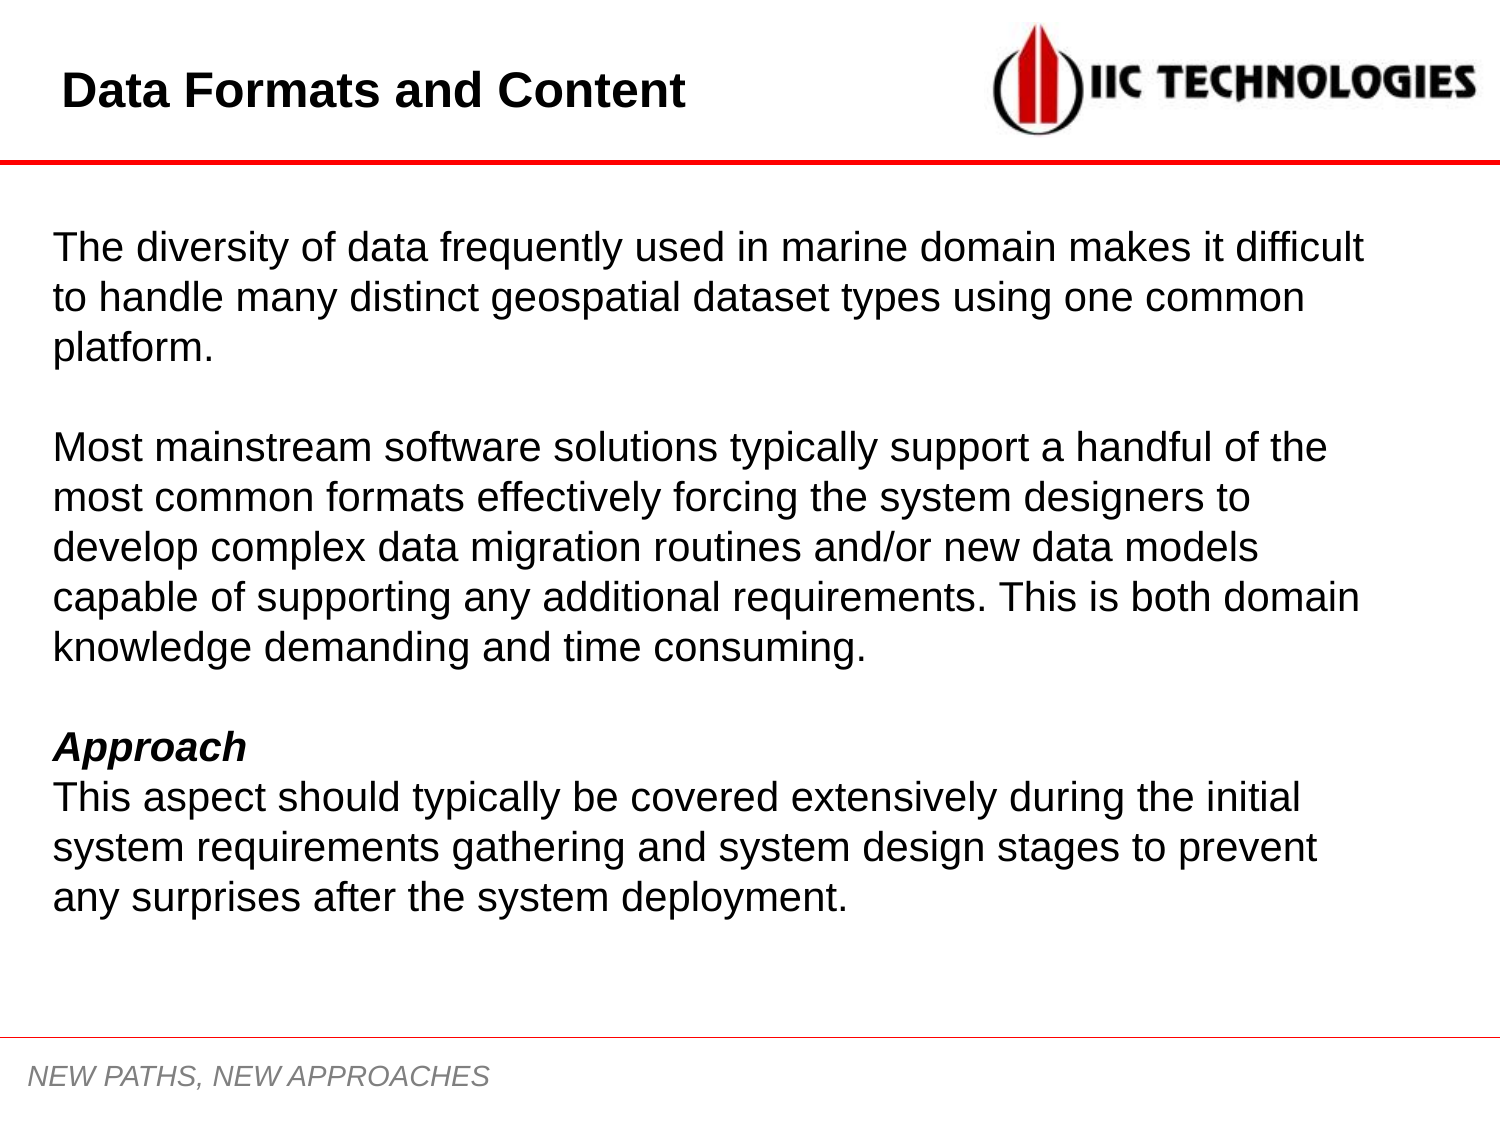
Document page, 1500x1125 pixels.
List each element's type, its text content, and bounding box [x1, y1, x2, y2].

list The diversity of data frequently used in marine domain makes it difficult to handle many distinct geospatial dataset types using one common platform. Most mainstream software solutions typically support a handful of the most common formats effectively forcing the system designers to develop complex data migration routines and/or new data models capable of supporting any additional requirements. This is both domain knowledge demanding and time consuming. Approach This aspect should typically be covered extensively during the initial system requirements gathering and system design stages to prevent any surprises after the system deployment. [37, 212, 1388, 1025]
picture [984, 22, 1488, 138]
text_box Data Formats and Content [46, 49, 702, 125]
